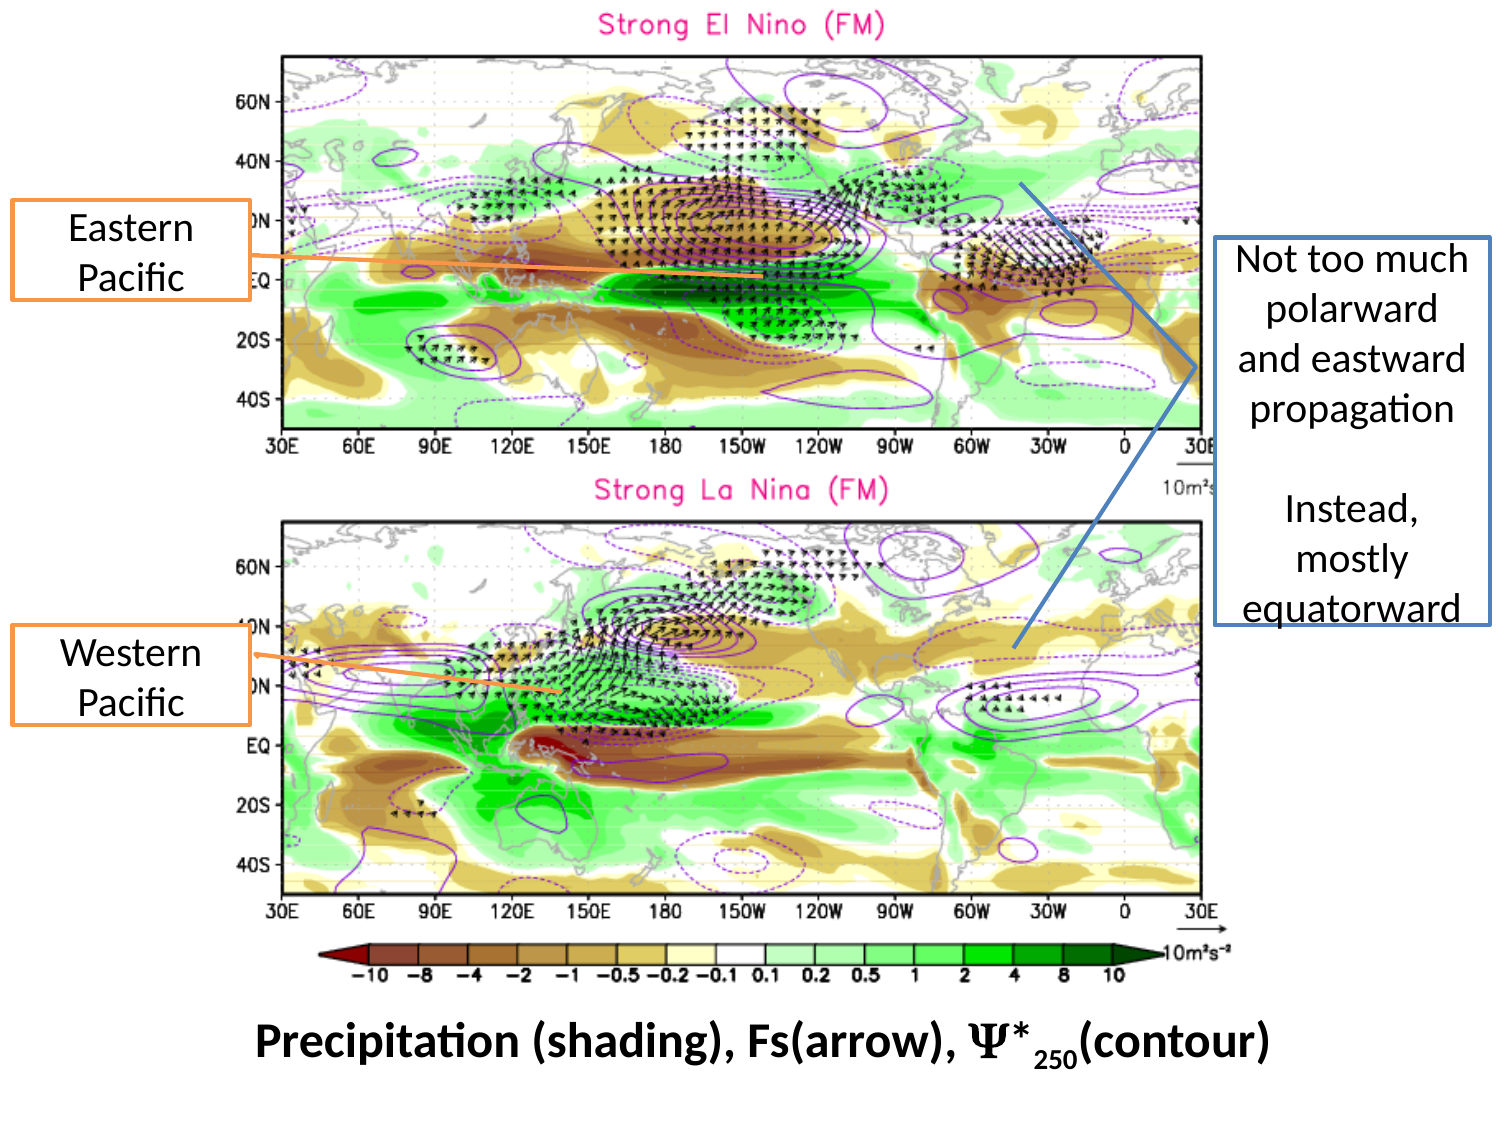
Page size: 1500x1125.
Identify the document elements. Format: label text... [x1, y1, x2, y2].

text_box Not too much polarward and eastward propagation Instead, mostly equatorward [1241, 235, 1492, 627]
text_box Eastern Pacific [10, 198, 218, 302]
text_box Western Pacific [10, 623, 218, 727]
text_box Precipitation (shading), Fs(arrow), *250(contour) [212, 999, 1325, 1088]
picture [223, 0, 1238, 988]
